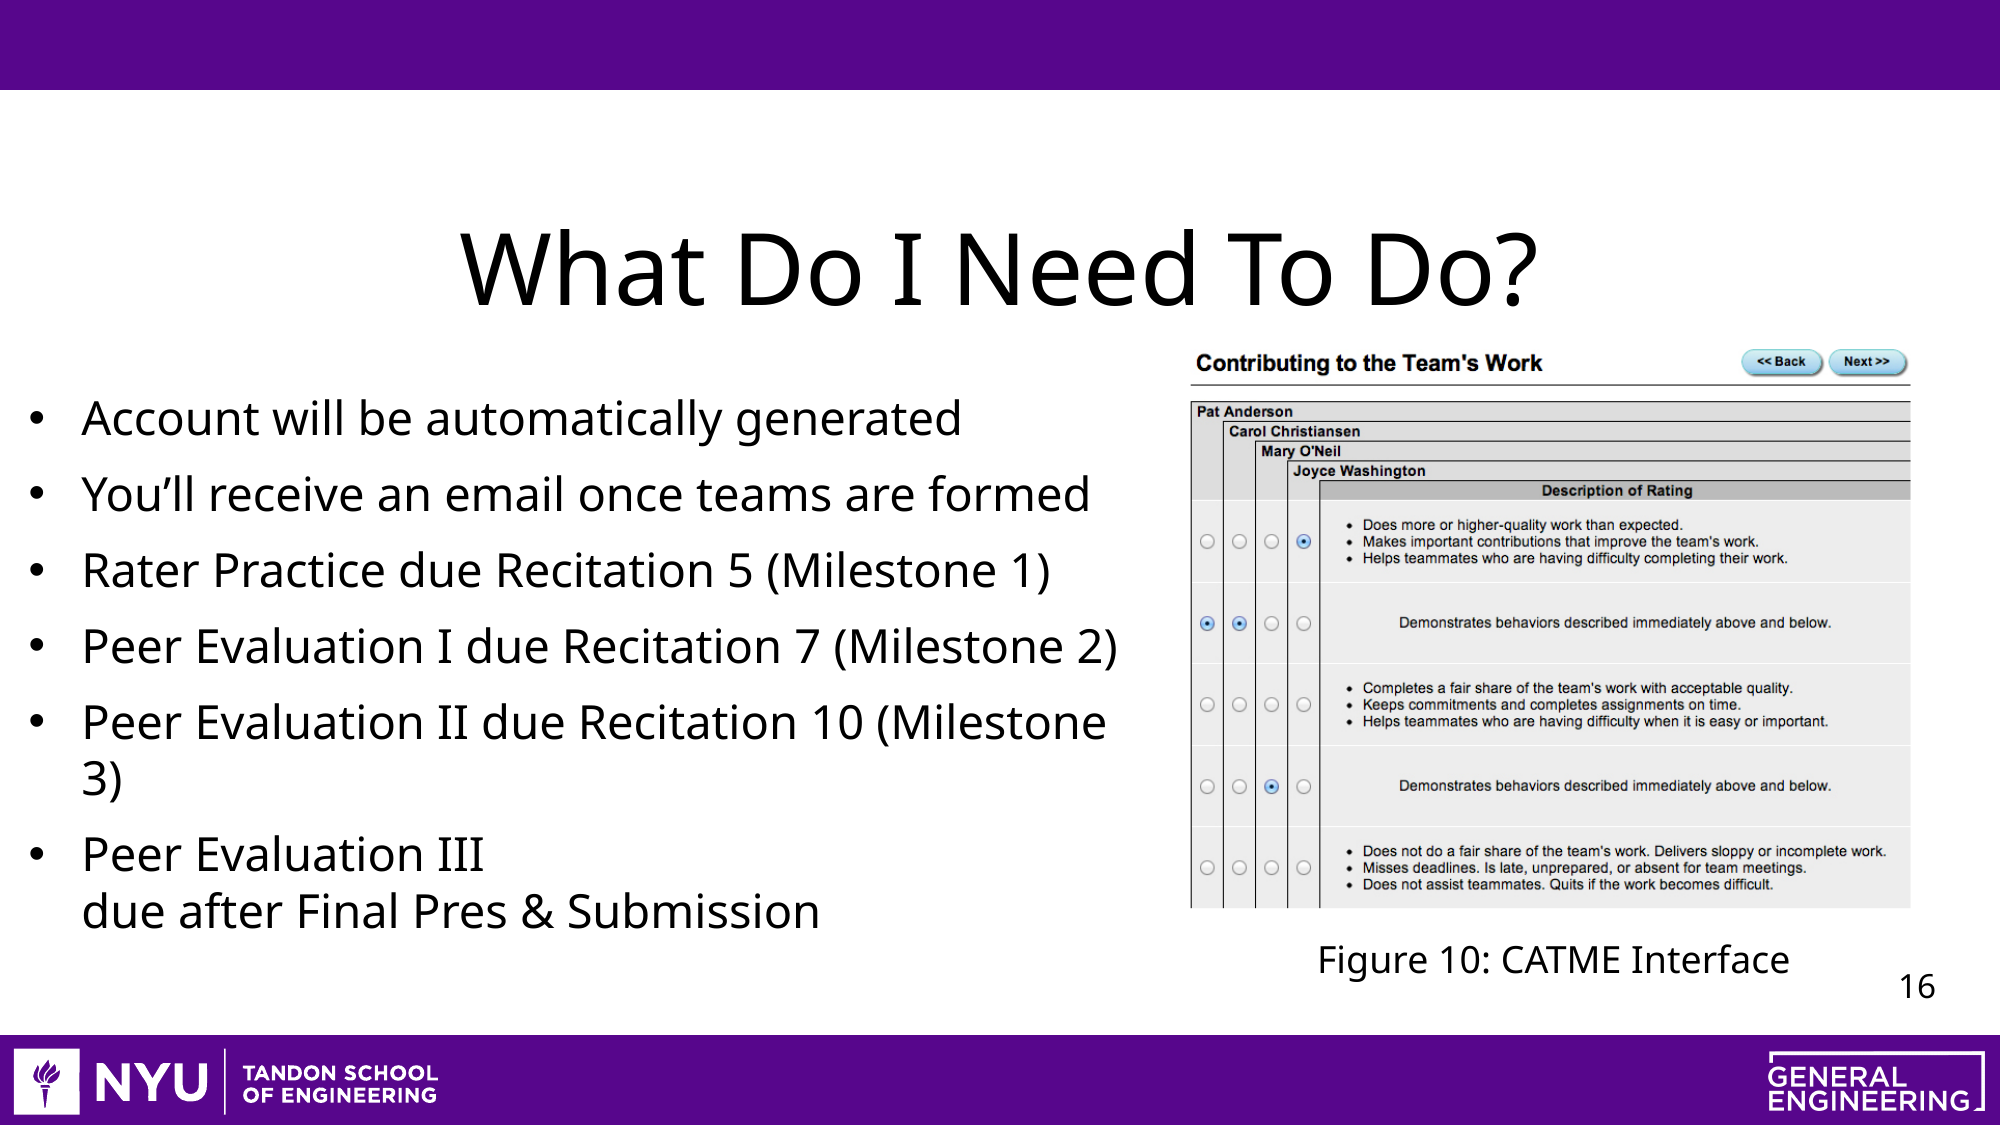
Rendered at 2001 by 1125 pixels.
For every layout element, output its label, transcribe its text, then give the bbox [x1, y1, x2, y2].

picture [13, 1048, 438, 1115]
text_box What Do I Need To Do? [0, 175, 2000, 335]
picture [1768, 1051, 1985, 1111]
text_box Figure 10: CATME Interface [1302, 930, 1806, 989]
subtitle Account will be automatically generated You’ll receive an email once teams are formed Rater Practice due Recitation 5 (Milestone 1) Peer Evaluation I due Recitation 7 (Milestone 2) Peer Evaluation II due Recitation 10 (Milestone 3) Peer Evaluation III due after Final Pres & Submission [13, 379, 1166, 1023]
picture [1143, 343, 1951, 930]
text_box [0, 0, 2000, 91]
text_box 16 [1802, 958, 1951, 1013]
text_box [0, 1034, 2000, 1125]
